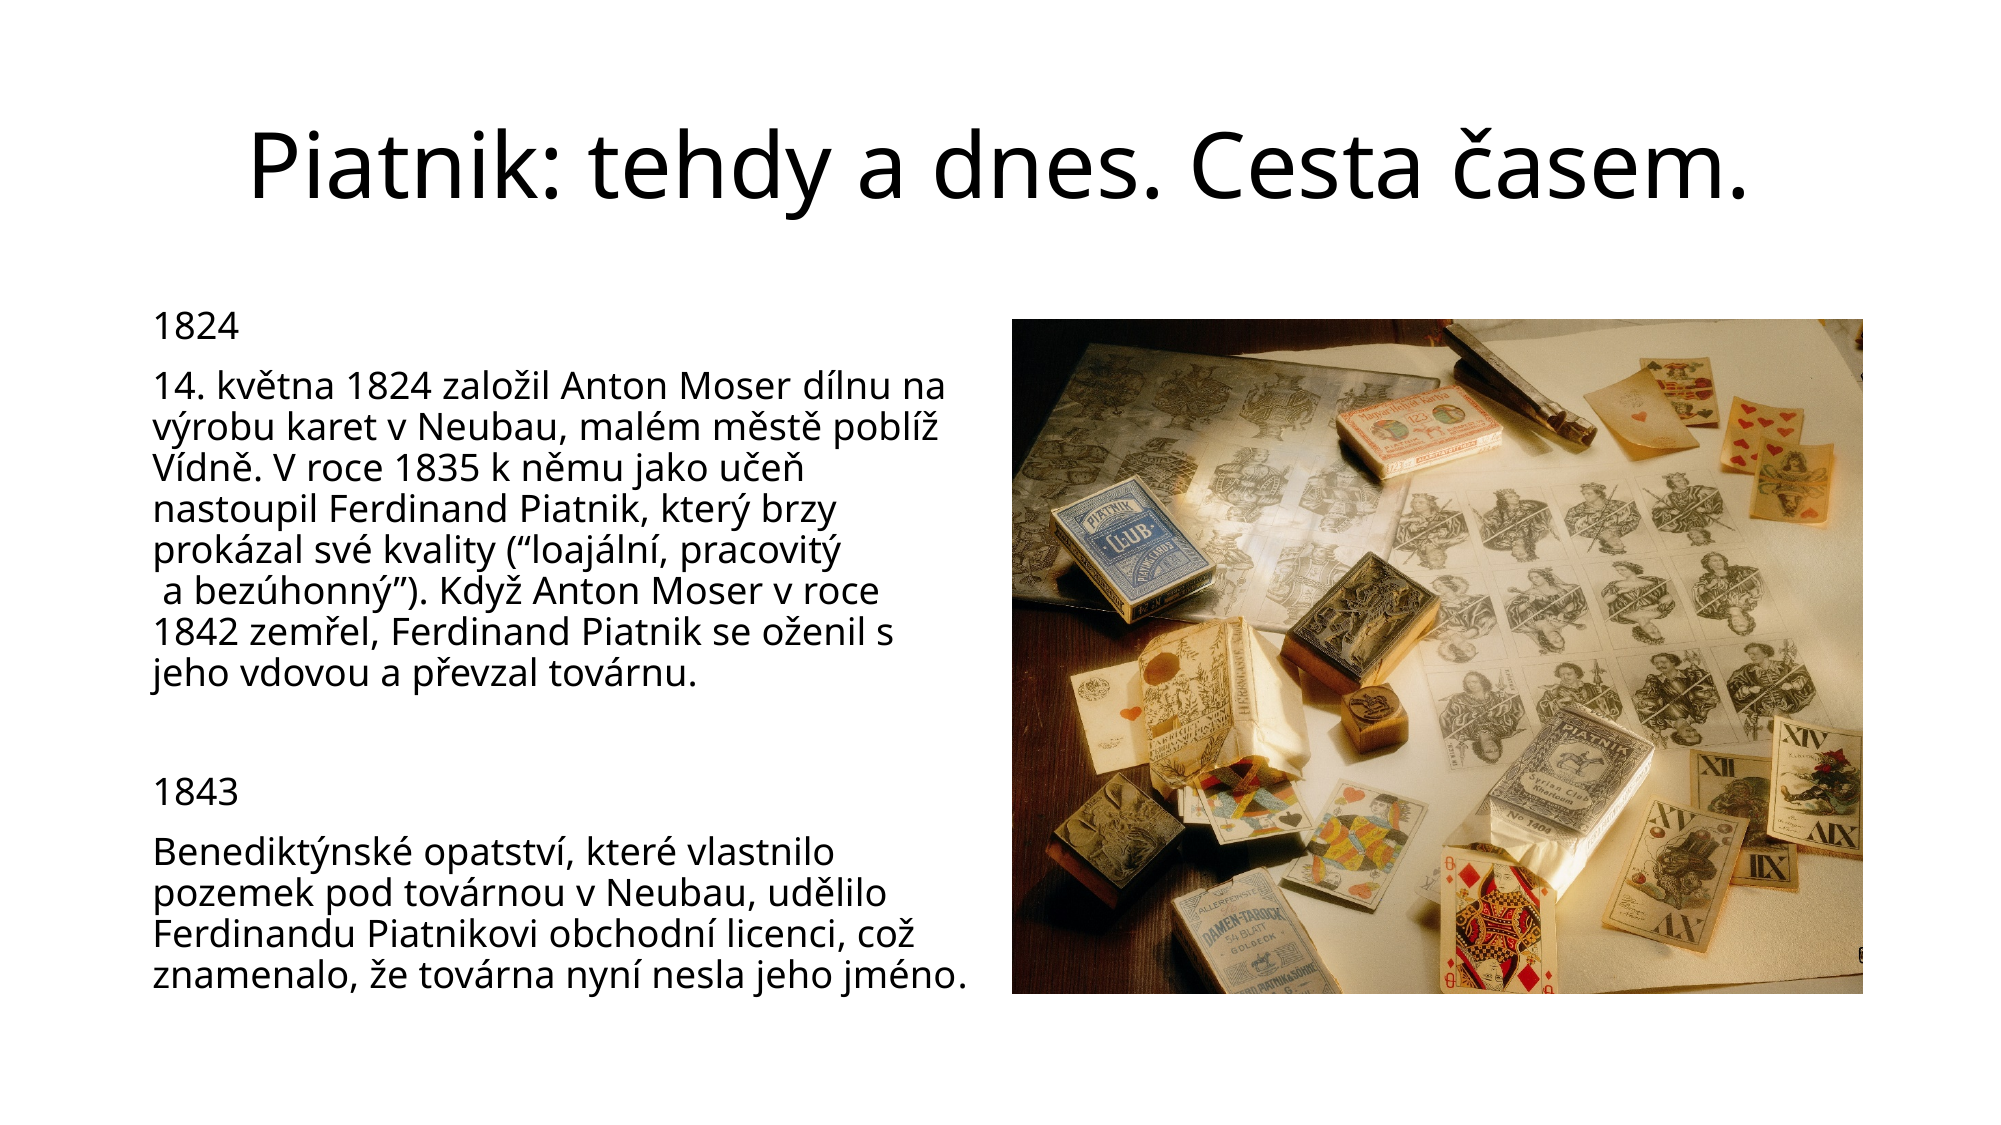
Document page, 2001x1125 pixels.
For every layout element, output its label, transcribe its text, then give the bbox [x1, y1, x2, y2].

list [1012, 319, 1863, 994]
title Piatnik: tehdy a dnes. Cesta časem. [137, 59, 1863, 278]
list 1824 14. května 1824 založil Anton Moser dílnu na výrobu karet v Neubau, malém městě poblíž Vídně. V roce 1835 k němu jako učeň nastoupil Ferdinand Piatnik, který brzy prokázal své kvality (“loajální, pracovitý a bezúhonný”). Když Anton Moser v roce 1842 zemřel, Ferdinand Piatnik se oženil s jeho vdovou a převzal továrnu. 1843 Benediktýnské opatství, které vlastnilo pozemek pod továrnou v Neubau, udělilo Ferdinandu Piatnikovi obchodní licenci, což znamenalo, že továrna nyní nesla jeho jméno. [137, 299, 988, 1014]
